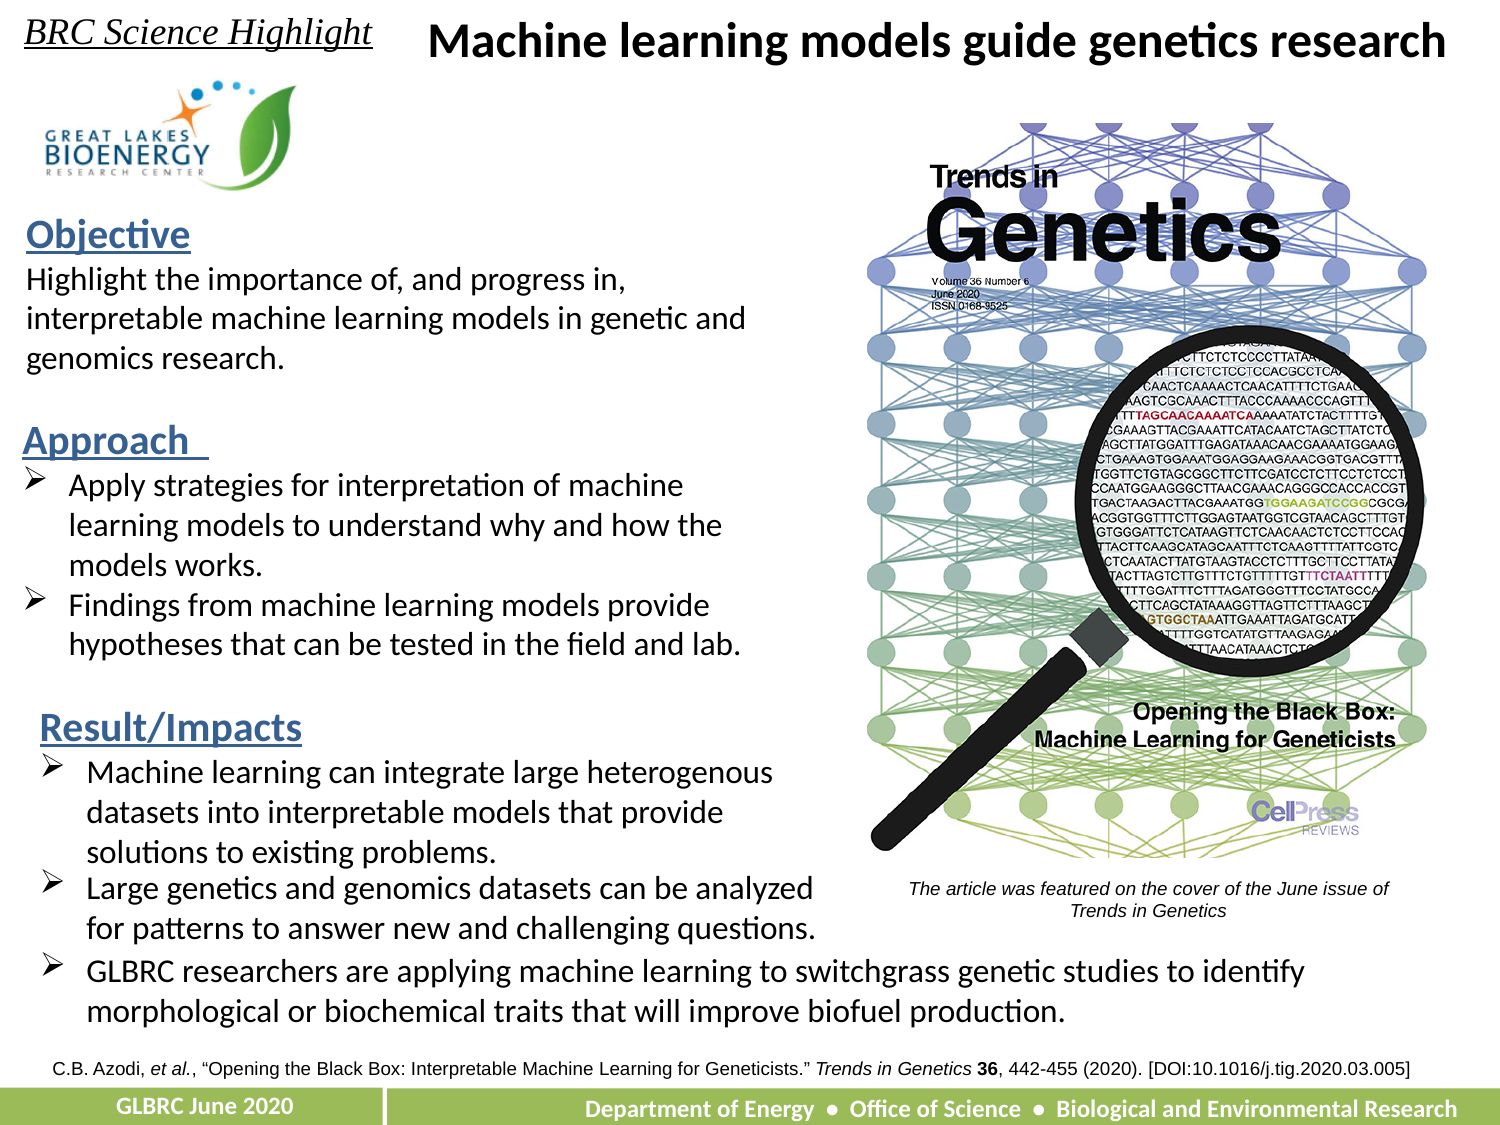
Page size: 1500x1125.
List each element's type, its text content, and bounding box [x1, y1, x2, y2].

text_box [866, 123, 1430, 930]
text_box Objective Highlight the importance of, and progress in, interpretable machine learning models in genetic and genomics research. [11, 199, 795, 384]
text_box Approach Apply strategies for interpretation of machine learning models to understand why and how the models works. Findings from machine learning models provide hypotheses that can be tested in the field and lab. [7, 405, 807, 670]
text_box Result/Impacts Machine learning can integrate large heterogenous datasets into interpretable models that provide solutions to existing problems. [24, 692, 795, 858]
picture [24, 67, 309, 194]
text_box Large genetics and genomics datasets can be analyzed for patterns to answer new and challenging questions. [24, 858, 840, 954]
text_box GLBRC researchers are applying machine learning to switchgrass genetic studies to identify morphological or biochemical traits that will improve biofuel production. [24, 941, 1467, 1036]
text_box C.B. Azodi, et al., “Opening the Black Box: Interpretable Machine Learning for Geneticists.” Trends in Genetics 36, 442-455 (2020). [DOI:10.1016/j.tig.2020.03.005] [37, 1048, 1463, 1087]
text_box BRC Science Highlight [8, 0, 388, 60]
text_box GLBRC June 2020 [0, 1085, 382, 1125]
text_box Machine learning models guide genetics research [412, 0, 1500, 75]
